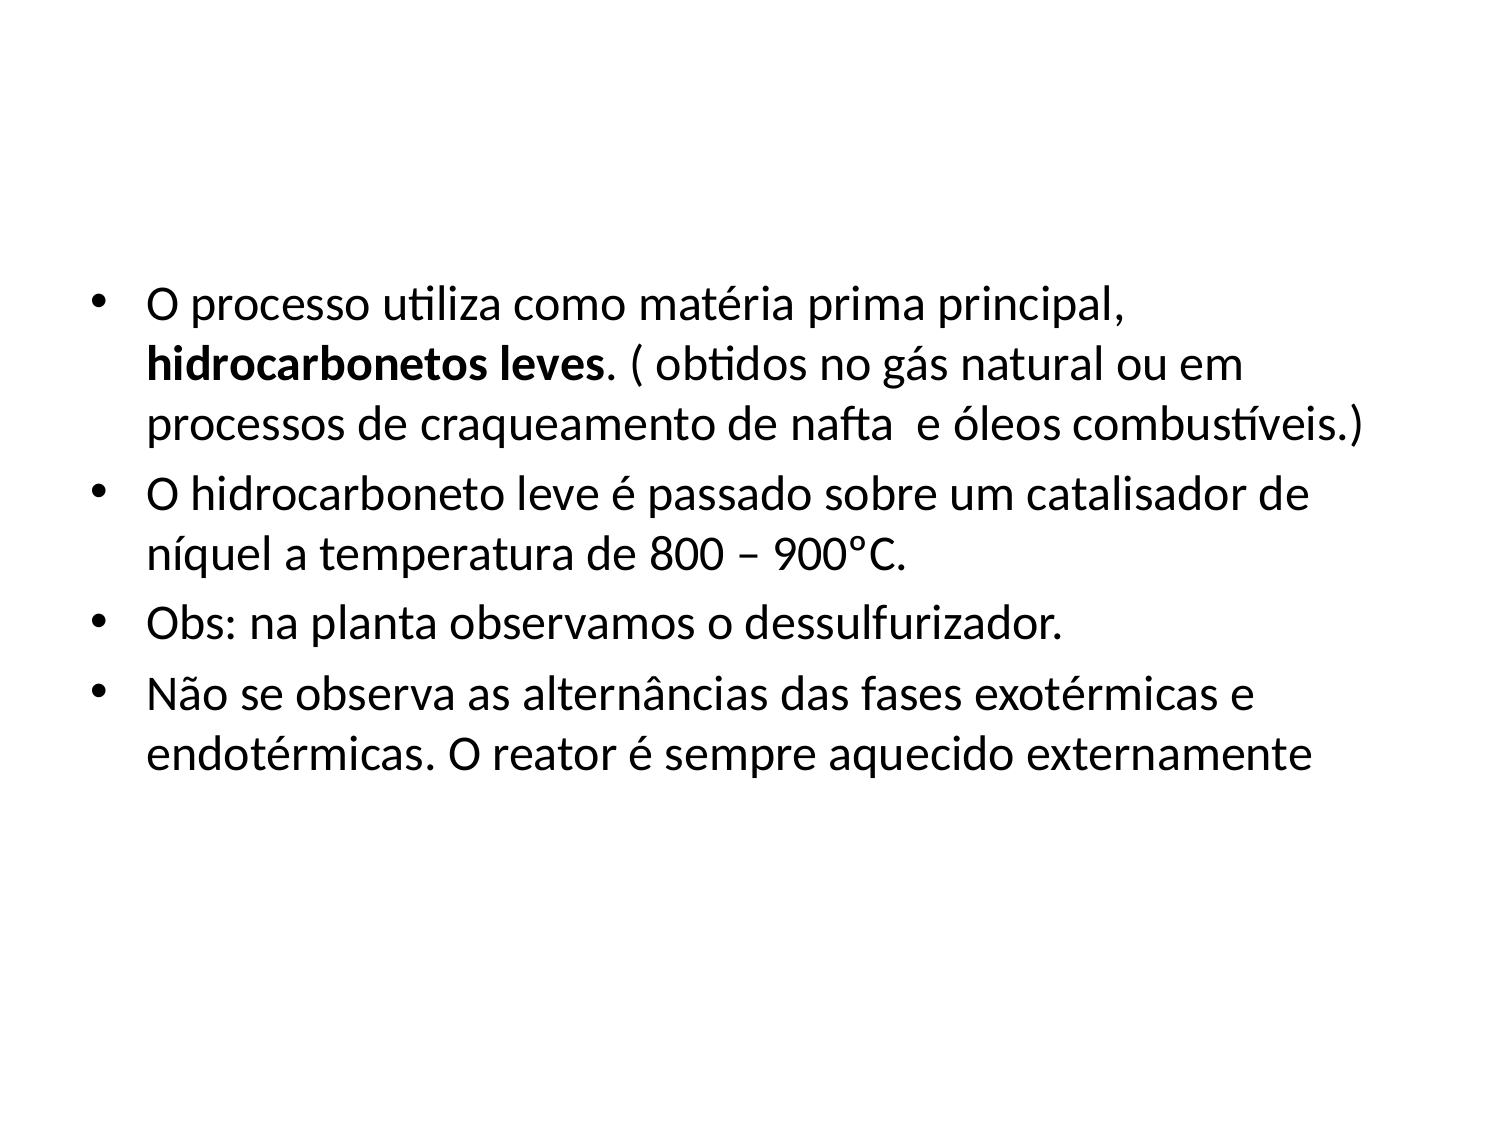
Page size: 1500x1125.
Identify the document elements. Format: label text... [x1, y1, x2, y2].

list O processo utiliza como matéria prima principal, hidrocarbonetos leves. ( obtidos no gás natural ou em processos de craqueamento de nafta e óleos combustíveis.) O hidrocarboneto leve é passado sobre um catalisador de níquel a temperatura de 800 – 900ºC. Obs: na planta observamos o dessulfurizador. Não se observa as alternâncias das fases exotérmicas e endotérmicas. O reator é sempre aquecido externamente [75, 262, 1425, 1005]
